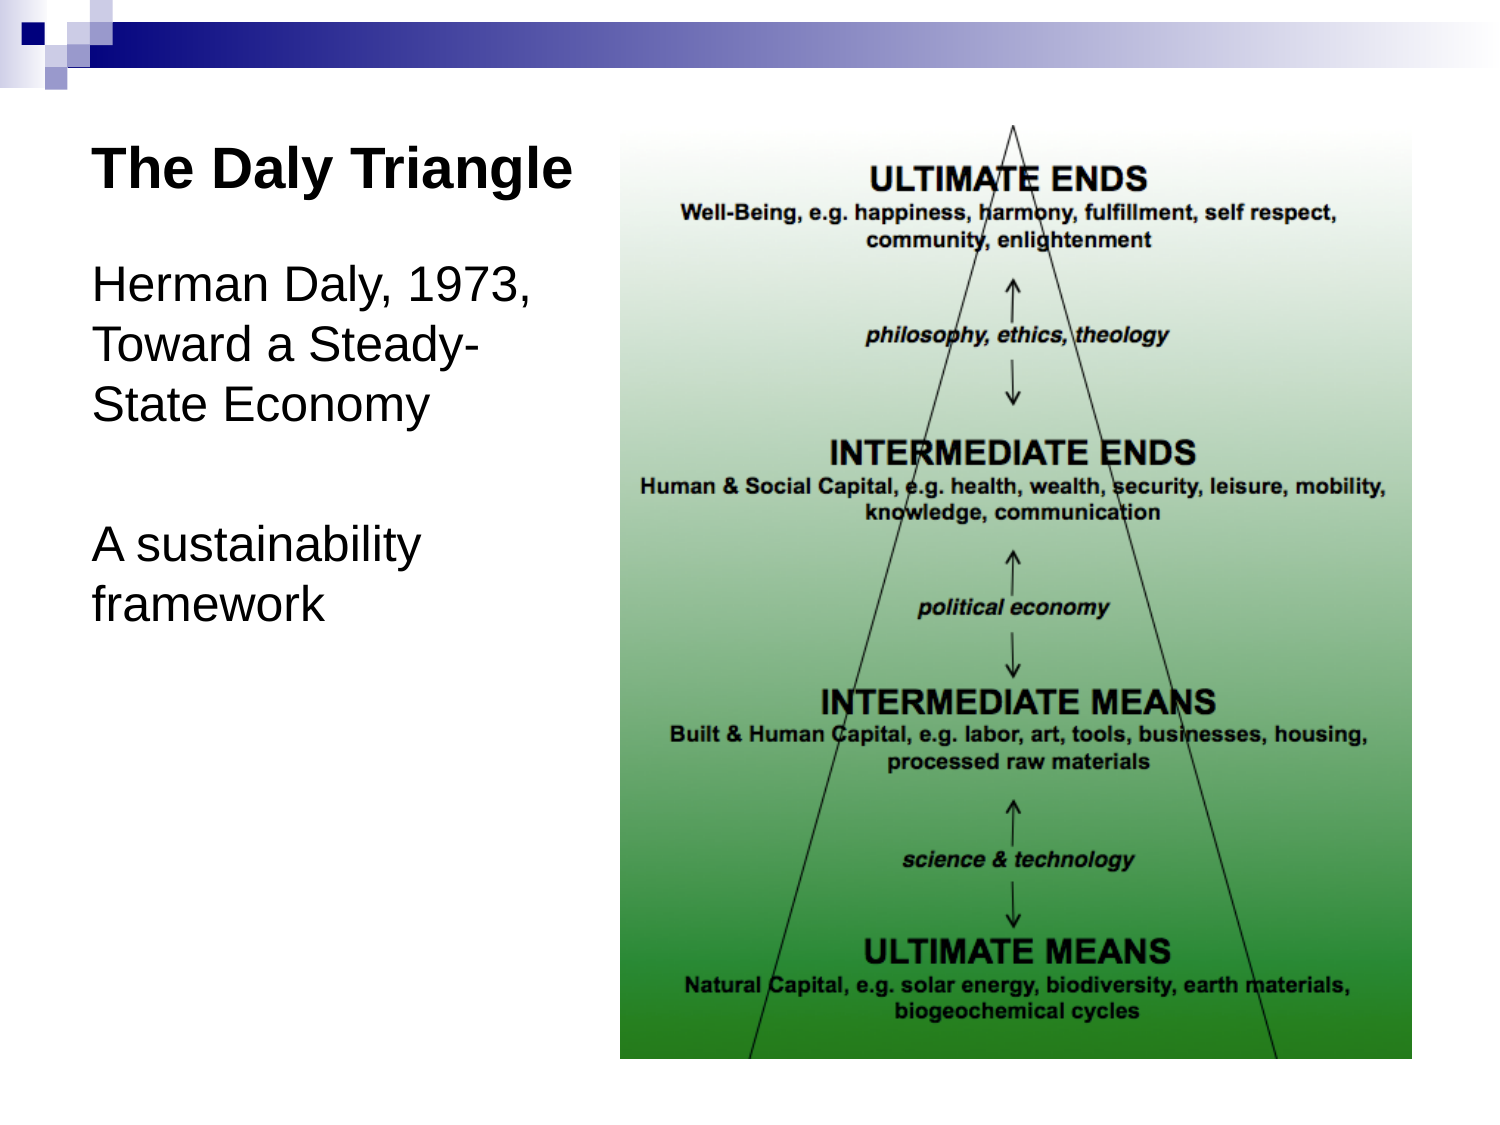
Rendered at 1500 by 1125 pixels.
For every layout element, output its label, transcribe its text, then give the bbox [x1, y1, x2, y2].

title The Daly Triangle [76, 90, 646, 209]
picture [619, 125, 1412, 1059]
list Herman Daly, 1973, Toward a Steady-State Economy A sustainability framework [76, 243, 609, 1071]
